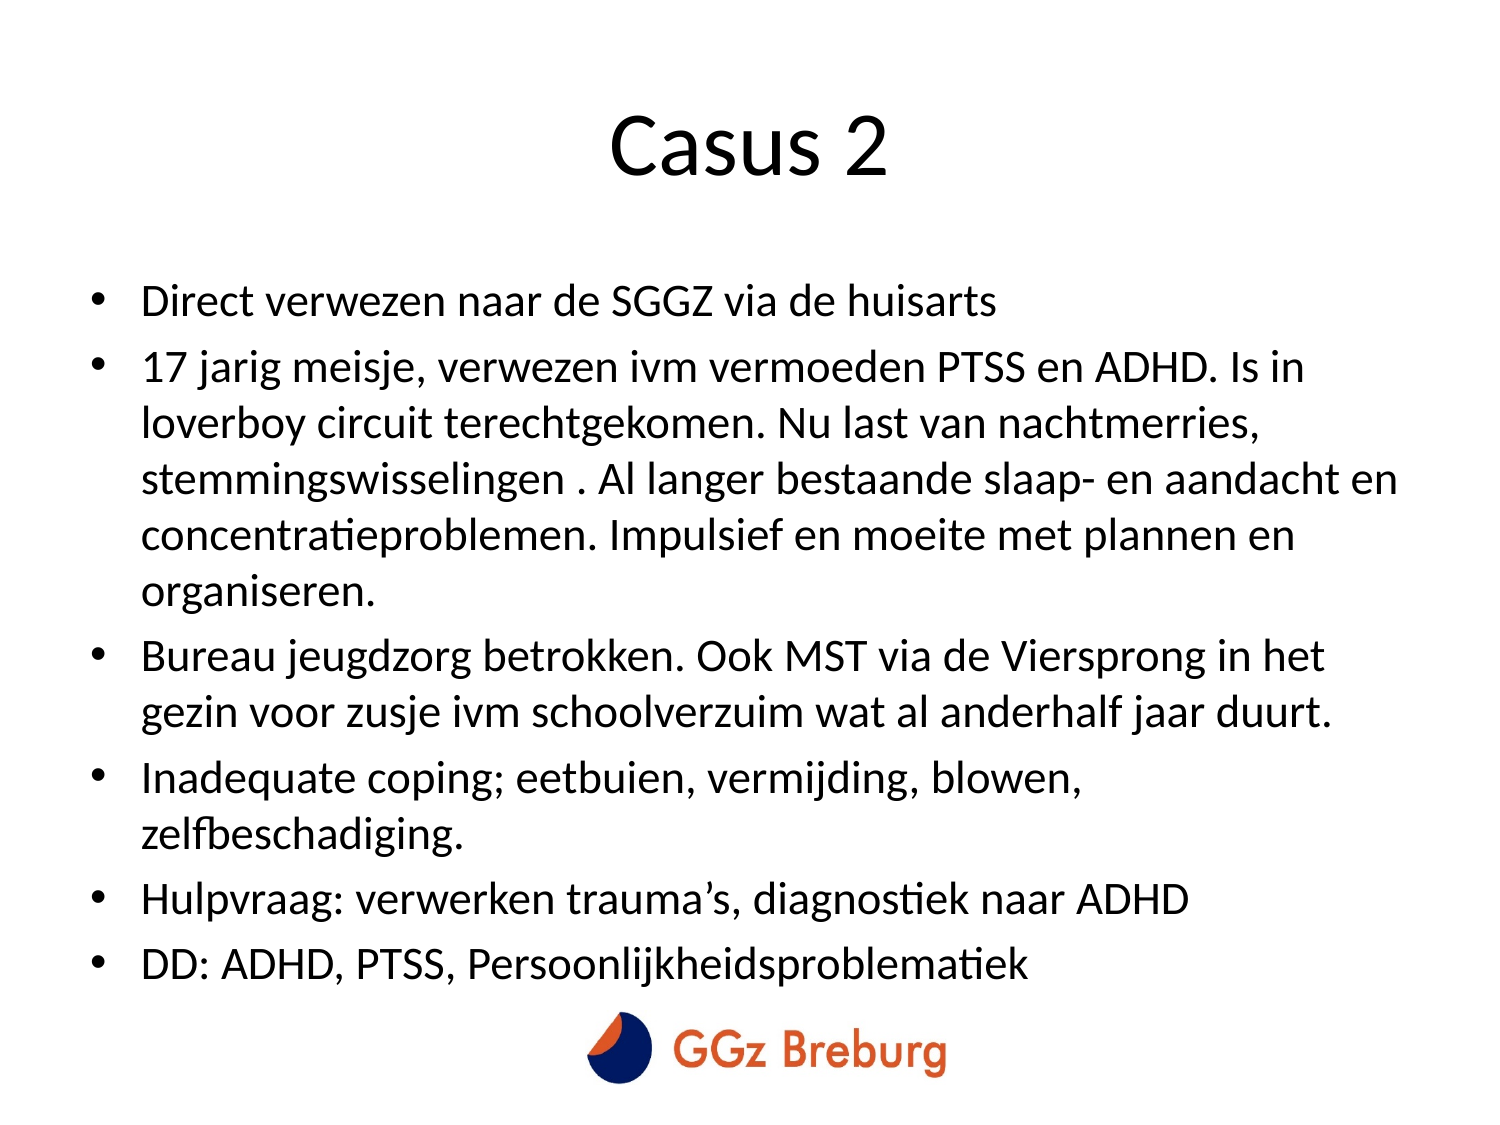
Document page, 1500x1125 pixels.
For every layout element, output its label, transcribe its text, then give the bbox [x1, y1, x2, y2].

list Direct verwezen naar de SGGZ via de huisarts 17 jarig meisje, verwezen ivm vermoeden PTSS en ADHD. Is in loverboy circuit terechtgekomen. Nu last van nachtmerries, stemmingswisselingen . Al langer bestaande slaap- en aandacht en concentratieproblemen. Impulsief en moeite met plannen en organiseren. Bureau jeugdzorg betrokken. Ook MST via de Viersprong in het gezin voor zusje ivm schoolverzuim wat al anderhalf jaar duurt. Inadequate coping; eetbuien, vermijding, blowen, zelfbeschadiging. Hulpvraag: verwerken trauma’s, diagnostiek naar ADHD DD: ADHD, PTSS, Persoonlijkheidsproblematiek [75, 262, 1425, 1005]
picture [585, 1010, 947, 1086]
title Casus 2 [75, 45, 1425, 233]
